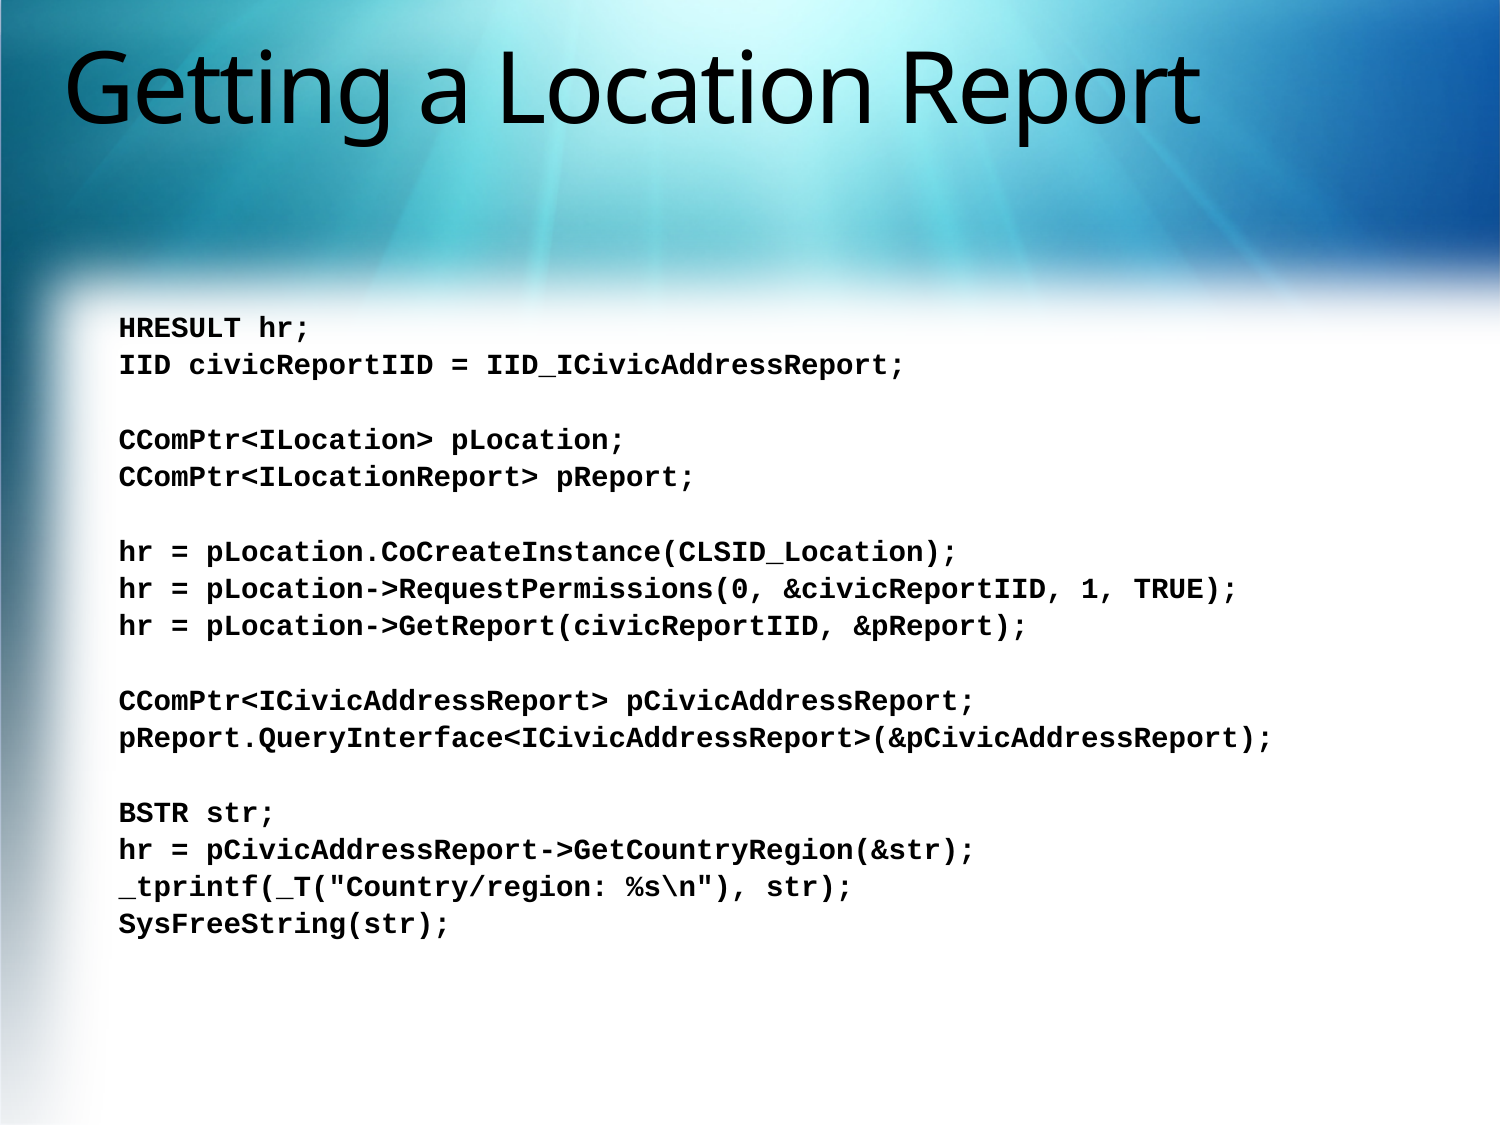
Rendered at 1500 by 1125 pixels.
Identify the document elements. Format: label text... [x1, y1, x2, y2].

picture [0, 0, 1500, 1125]
list HRESULT hr; IID civicReportIID = IID_ICivicAddressReport; CComPtr<ILocation> pLocation; CComPtr<ILocationReport> pReport; hr = pLocation.CoCreateInstance(CLSID_Location); hr = pLocation->RequestPermissions(0, &civicReportIID, 1, TRUE); hr = pLocation->GetReport(civicReportIID, &pReport); CComPtr<ICivicAddressReport> pCivicAddressReport; pReport.QueryInterface<ICivicAddressReport>(&pCivicAddressReport); BSTR str; hr = pCivicAddressReport->GetCountryRegion(&str); _tprintf(_T("Country/region: %s\n"), str); SysFreeString(str); [118, 312, 1438, 968]
title Getting a Location Report [62, 37, 1438, 147]
